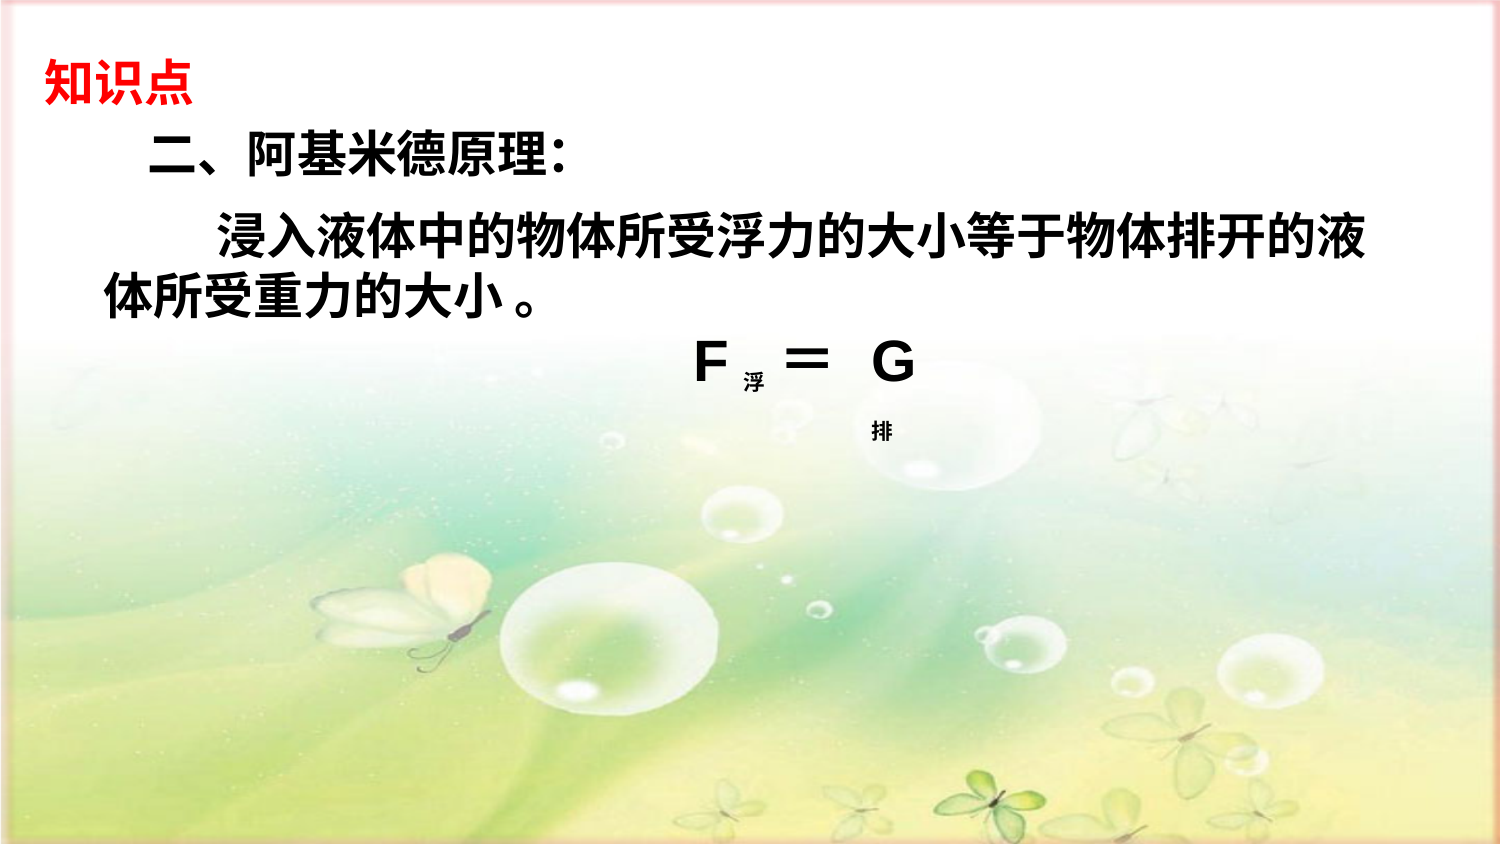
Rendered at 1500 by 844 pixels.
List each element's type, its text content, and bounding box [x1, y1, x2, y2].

picture [2, 1, 1500, 844]
text_box 知识点 [29, 43, 278, 119]
text_box 浸入液体中的物体所受浮力的大小等于物体排开的液体所受重力的大小 。 [88, 197, 1424, 333]
text_box 二、阿基米德原理： [64, 115, 680, 190]
text_box F浮 ＝ [679, 315, 856, 403]
text_box G排 [856, 315, 956, 452]
